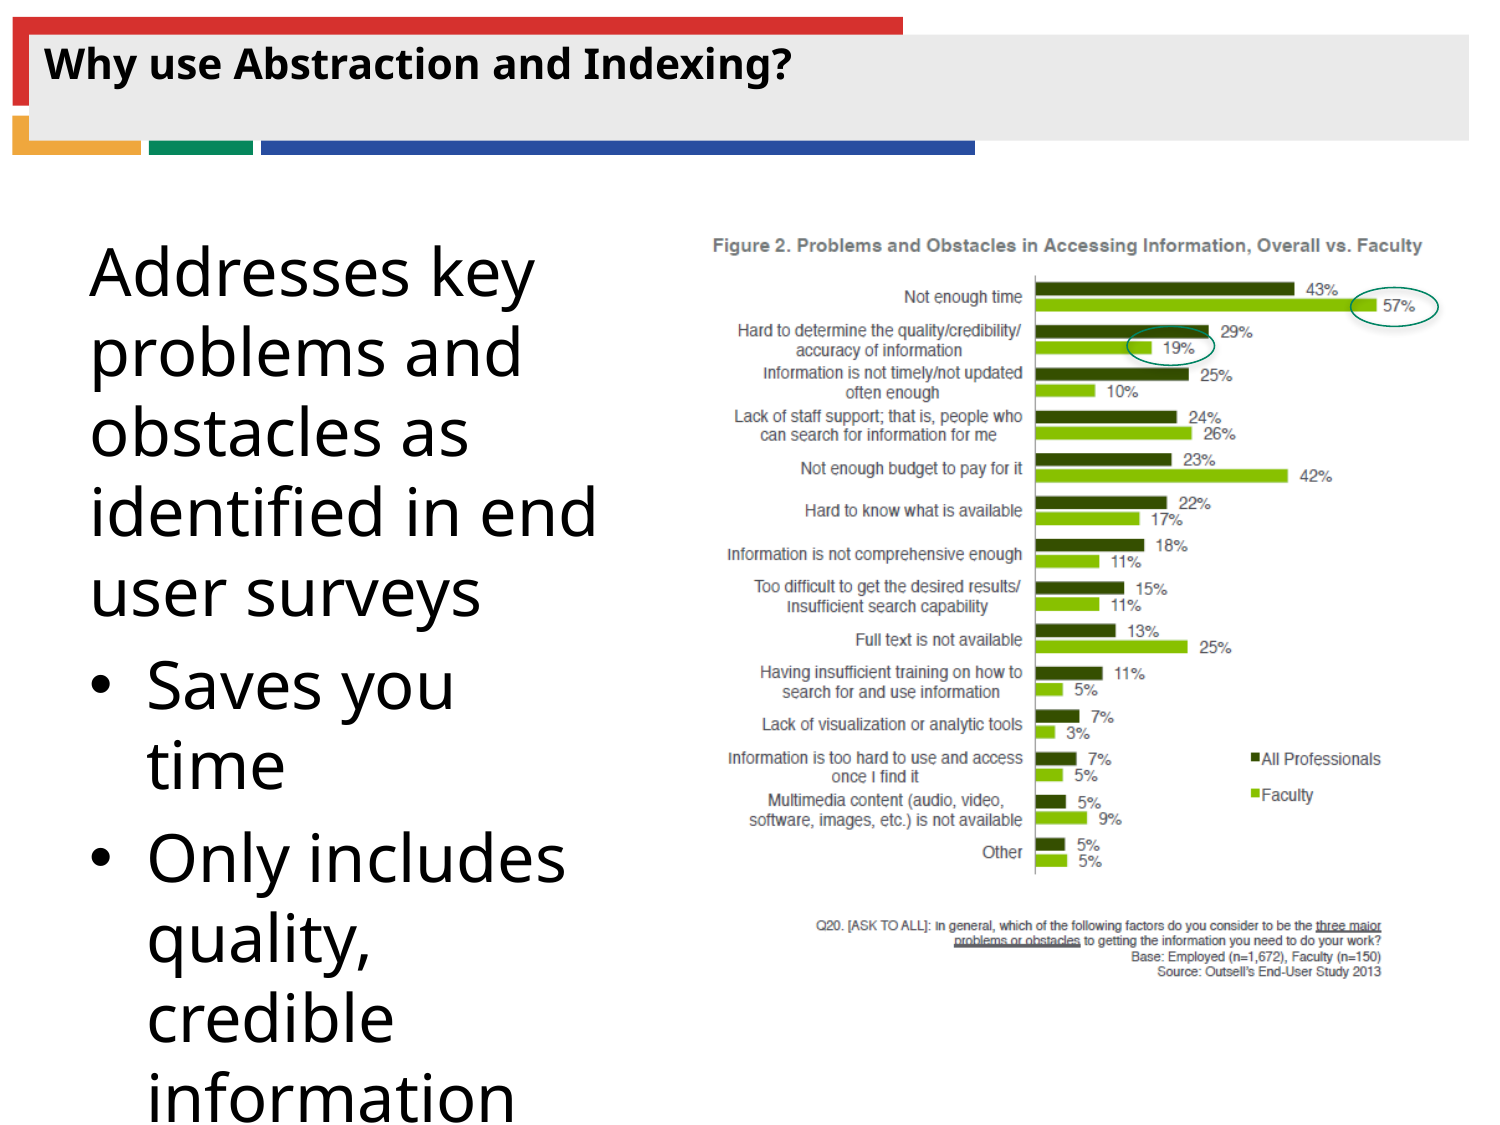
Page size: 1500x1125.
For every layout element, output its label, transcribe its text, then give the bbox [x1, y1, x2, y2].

text_box Addresses key problems and obstacles as identified in end user surveys Saves you time Only includes quality, credible information sources [74, 222, 617, 965]
title Why use Abstraction and Indexing? [28, 34, 1470, 141]
picture [652, 210, 1486, 995]
text_box [75, 0, 1240, 140]
